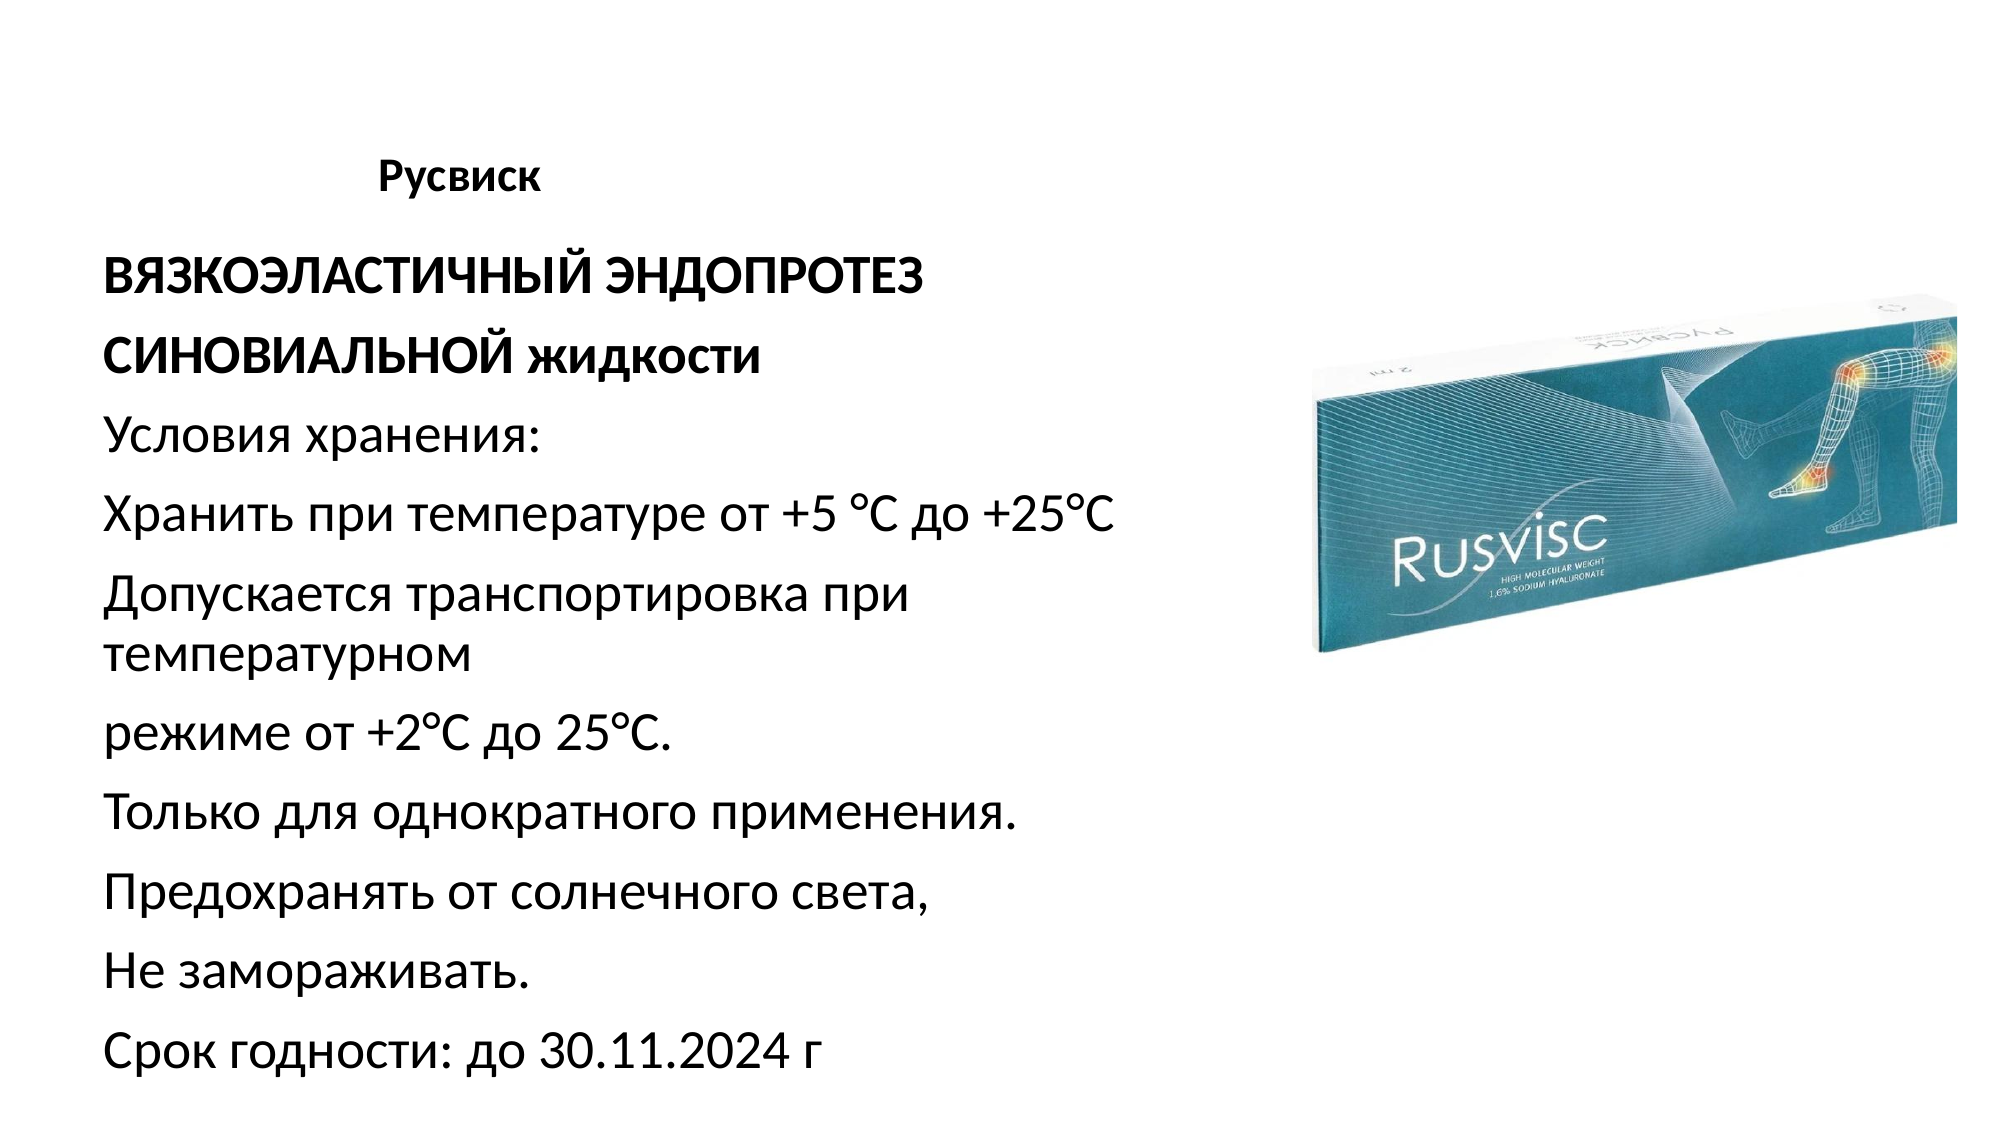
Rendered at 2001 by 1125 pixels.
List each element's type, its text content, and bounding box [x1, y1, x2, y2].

title Русвиск [137, 75, 783, 238]
list ВЯЗКОЭЛАСТИЧНЫЙ ЭНДОПРОТЕЗ СИНОВИАЛЬНОЙ жидкости Условия хранения: Хранить при температуре от +5 °С до +25°С Допускается транспортировка при температурном режиме от +2°С до 25°С. Только для однократного применения. Предохранять от солнечного света, Не замораживать. Срок годности: до 30.11.2024 г [88, 238, 1263, 1091]
picture [1312, 238, 1958, 679]
